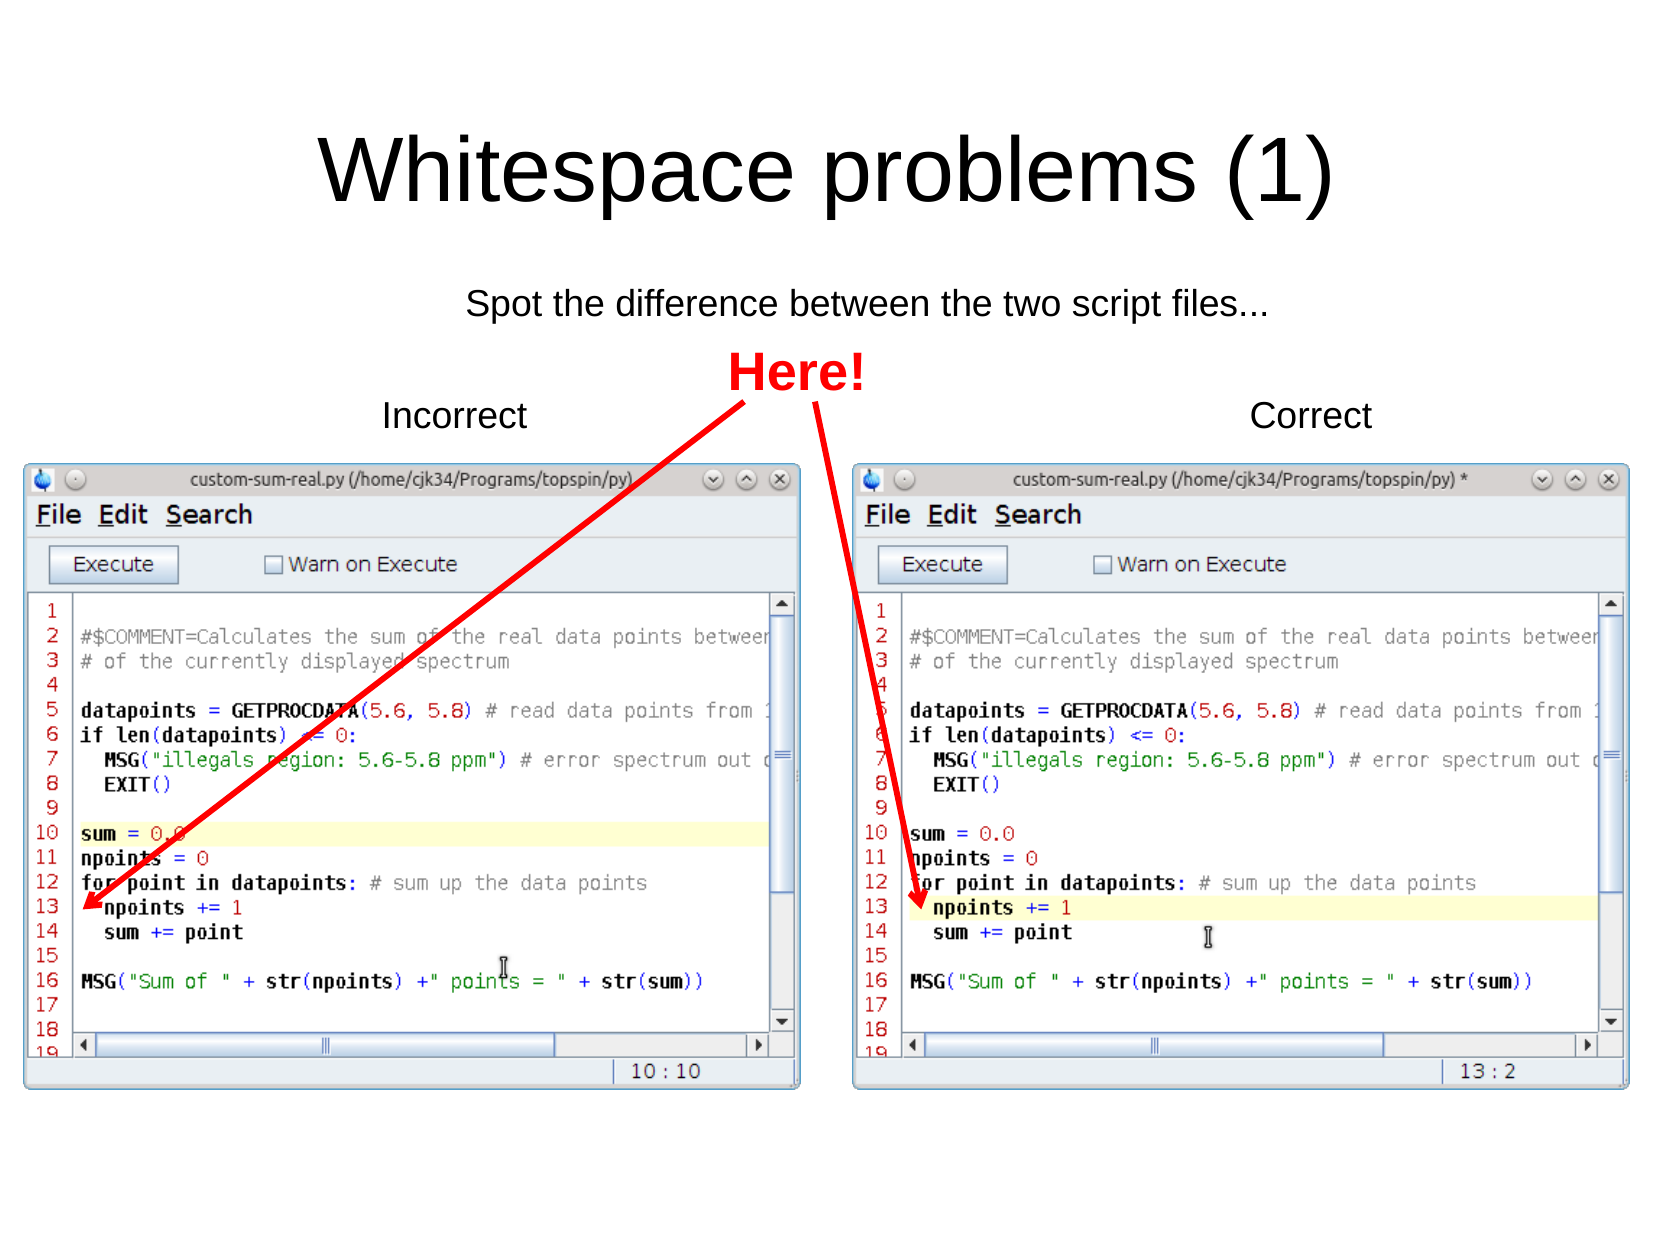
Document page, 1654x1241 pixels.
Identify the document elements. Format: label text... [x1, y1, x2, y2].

text_box Spot the difference between the two script files... [450, 271, 1286, 332]
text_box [23, 463, 1631, 1090]
text_box Incorrect [366, 383, 543, 444]
text_box Correct [1234, 383, 1388, 444]
text_box Whitespace problems (1) [121, 102, 1534, 310]
text_box Here! [712, 328, 882, 409]
